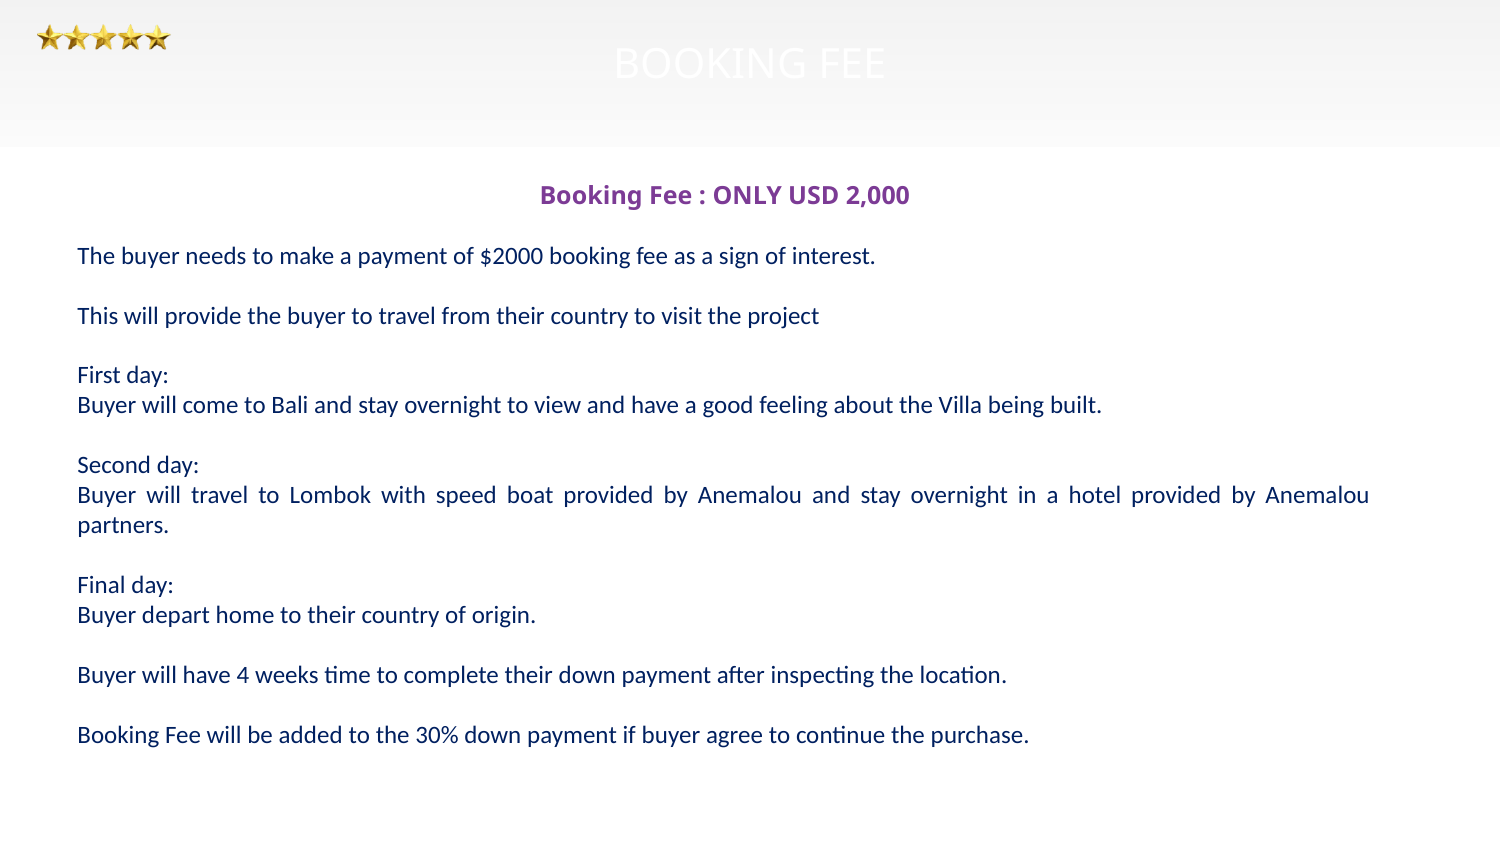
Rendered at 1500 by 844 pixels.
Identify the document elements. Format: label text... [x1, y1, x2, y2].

picture [24, 21, 182, 55]
title BOOKING FEE [75, 0, 1425, 175]
text_box Booking Fee : ONLY USD 2,000 The buyer needs to make a payment of $2000 booking fee as a sign of interest. This will provide the buyer to travel from their country to visit the project First day: Buyer will come to Bali and stay overnight to view and have a good feeling about the Villa being built. Second day: Buyer will travel to Lombok with speed boat provided by Anemalou and stay overnight in a hotel provided by Anemalou partners. Final day: Buyer depart home to their country of origin. Buyer will have 4 weeks time to complete their down payment after inspecting the location. Booking Fee will be added to the 30% down payment if buyer agree to continue the purchase. [62, 146, 1388, 831]
text_box [0, 145, 1500, 844]
